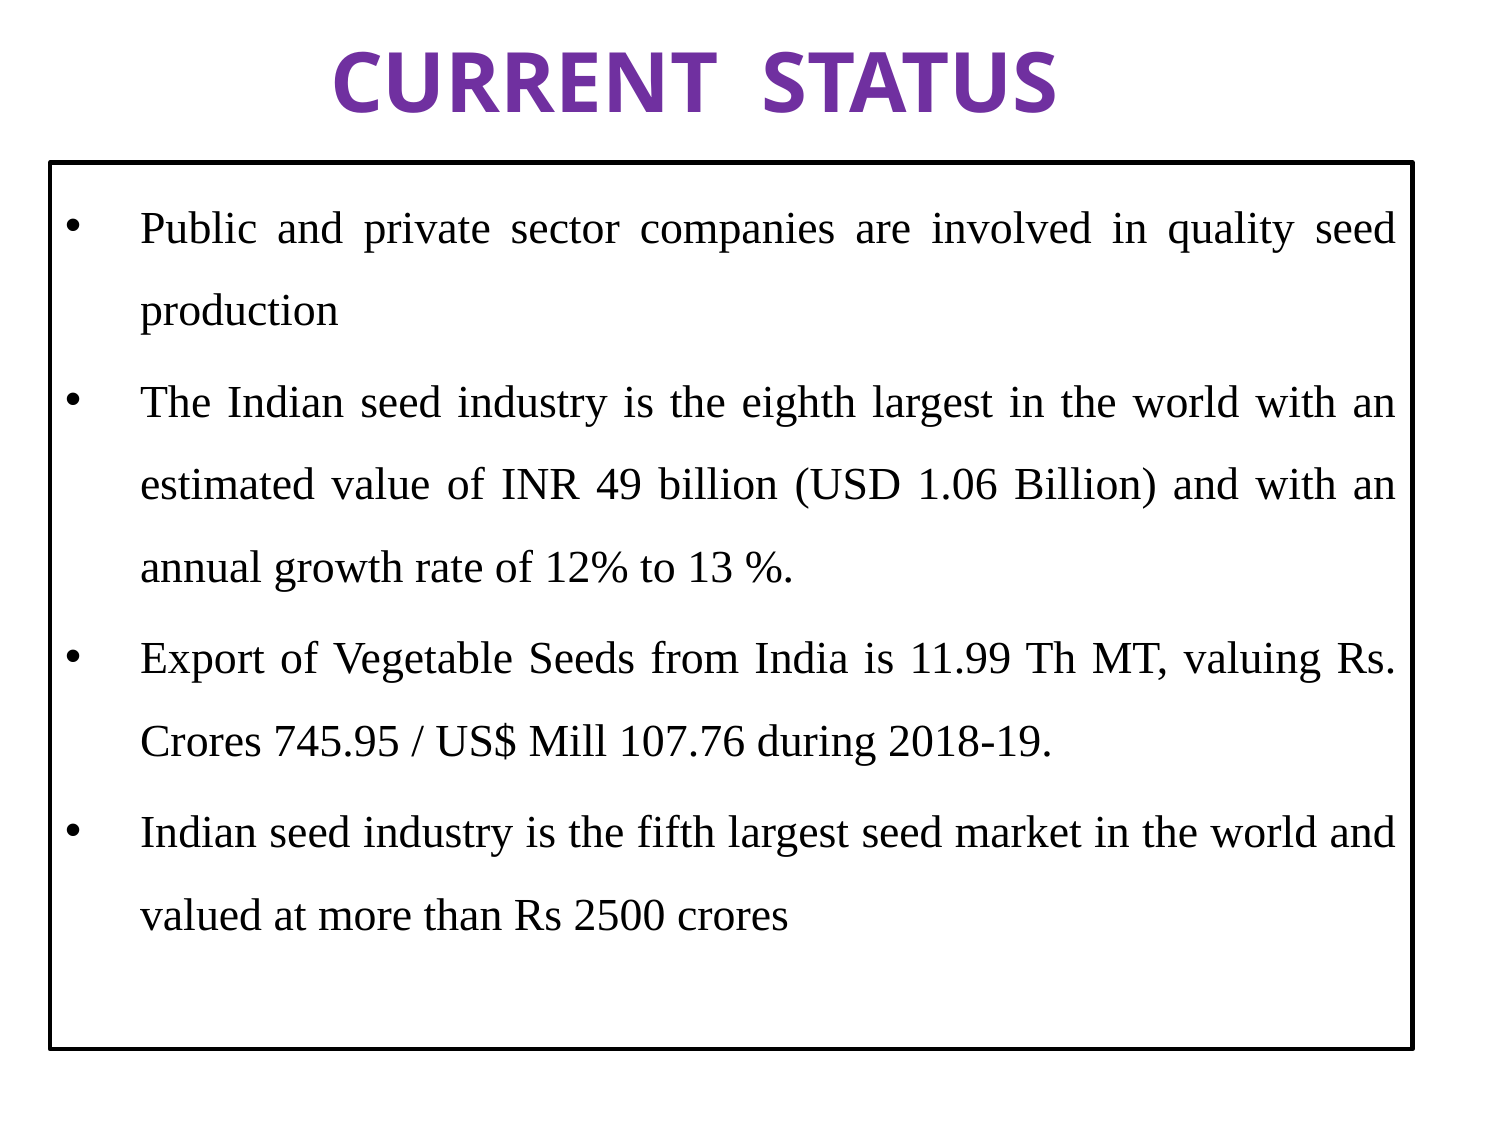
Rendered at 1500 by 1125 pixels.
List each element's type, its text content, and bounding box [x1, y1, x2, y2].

text_box CURRENT STATUS [315, 22, 1074, 137]
subtitle Public and private sector companies are involved in quality seed production The Indian seed industry is the eighth largest in the world with an estimated value of INR 49 billion (USD 1.06 Billion) and with an annual growth rate of 12% to 13 %. Export of Vegetable Seeds from India is 11.99 Th MT, valuing Rs. Crores 745.95 / US$ Mill 107.76 during 2018-19. Indian seed industry is the fifth largest seed market in the world and valued at more than Rs 2500 crores [48, 160, 1415, 1051]
